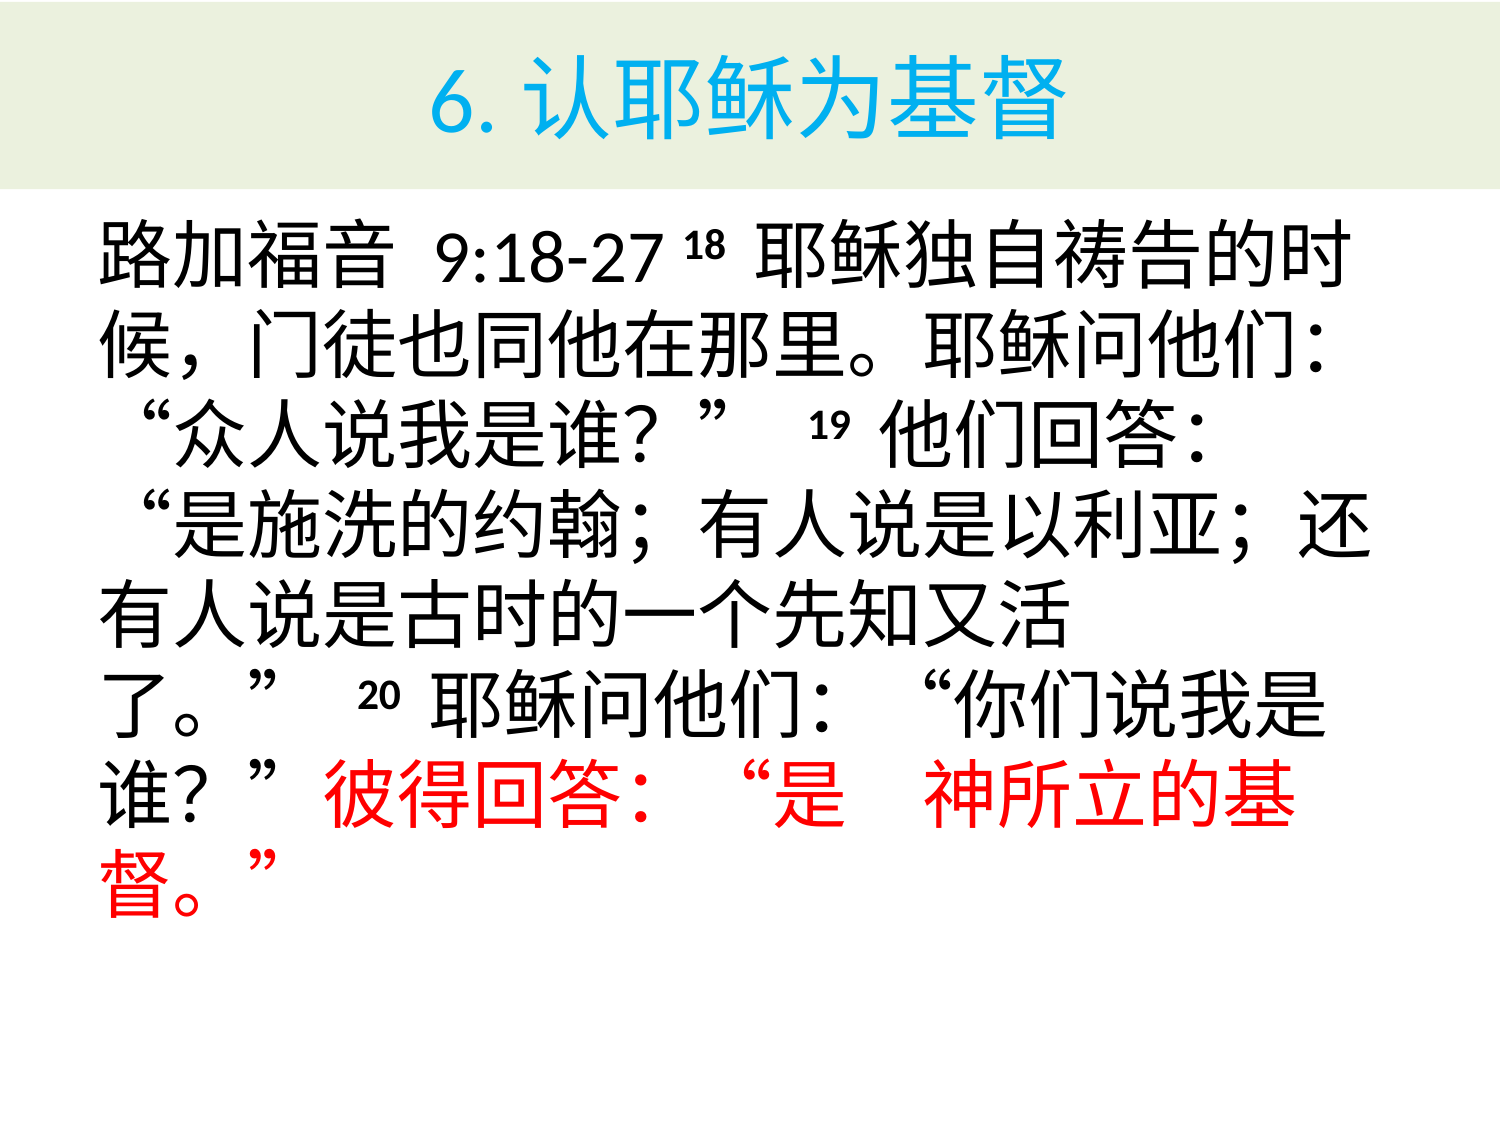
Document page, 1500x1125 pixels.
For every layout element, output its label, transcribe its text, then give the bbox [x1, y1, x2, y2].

text_box 路加福音 9:18-27 18 耶稣独自祷告的时候，门徒也同他在那里。耶稣问他们：“众人说我是谁？” 19 他们回答：“是施洗的约翰；有人说是以利亚；还有人说是古时的一个先知又活了。” 20 耶稣问他们：“你们说我是谁？”彼得回答：“是 神所立的基督。” [82, 199, 1418, 935]
title 6.认耶稣为基督 [0, 1, 1500, 190]
